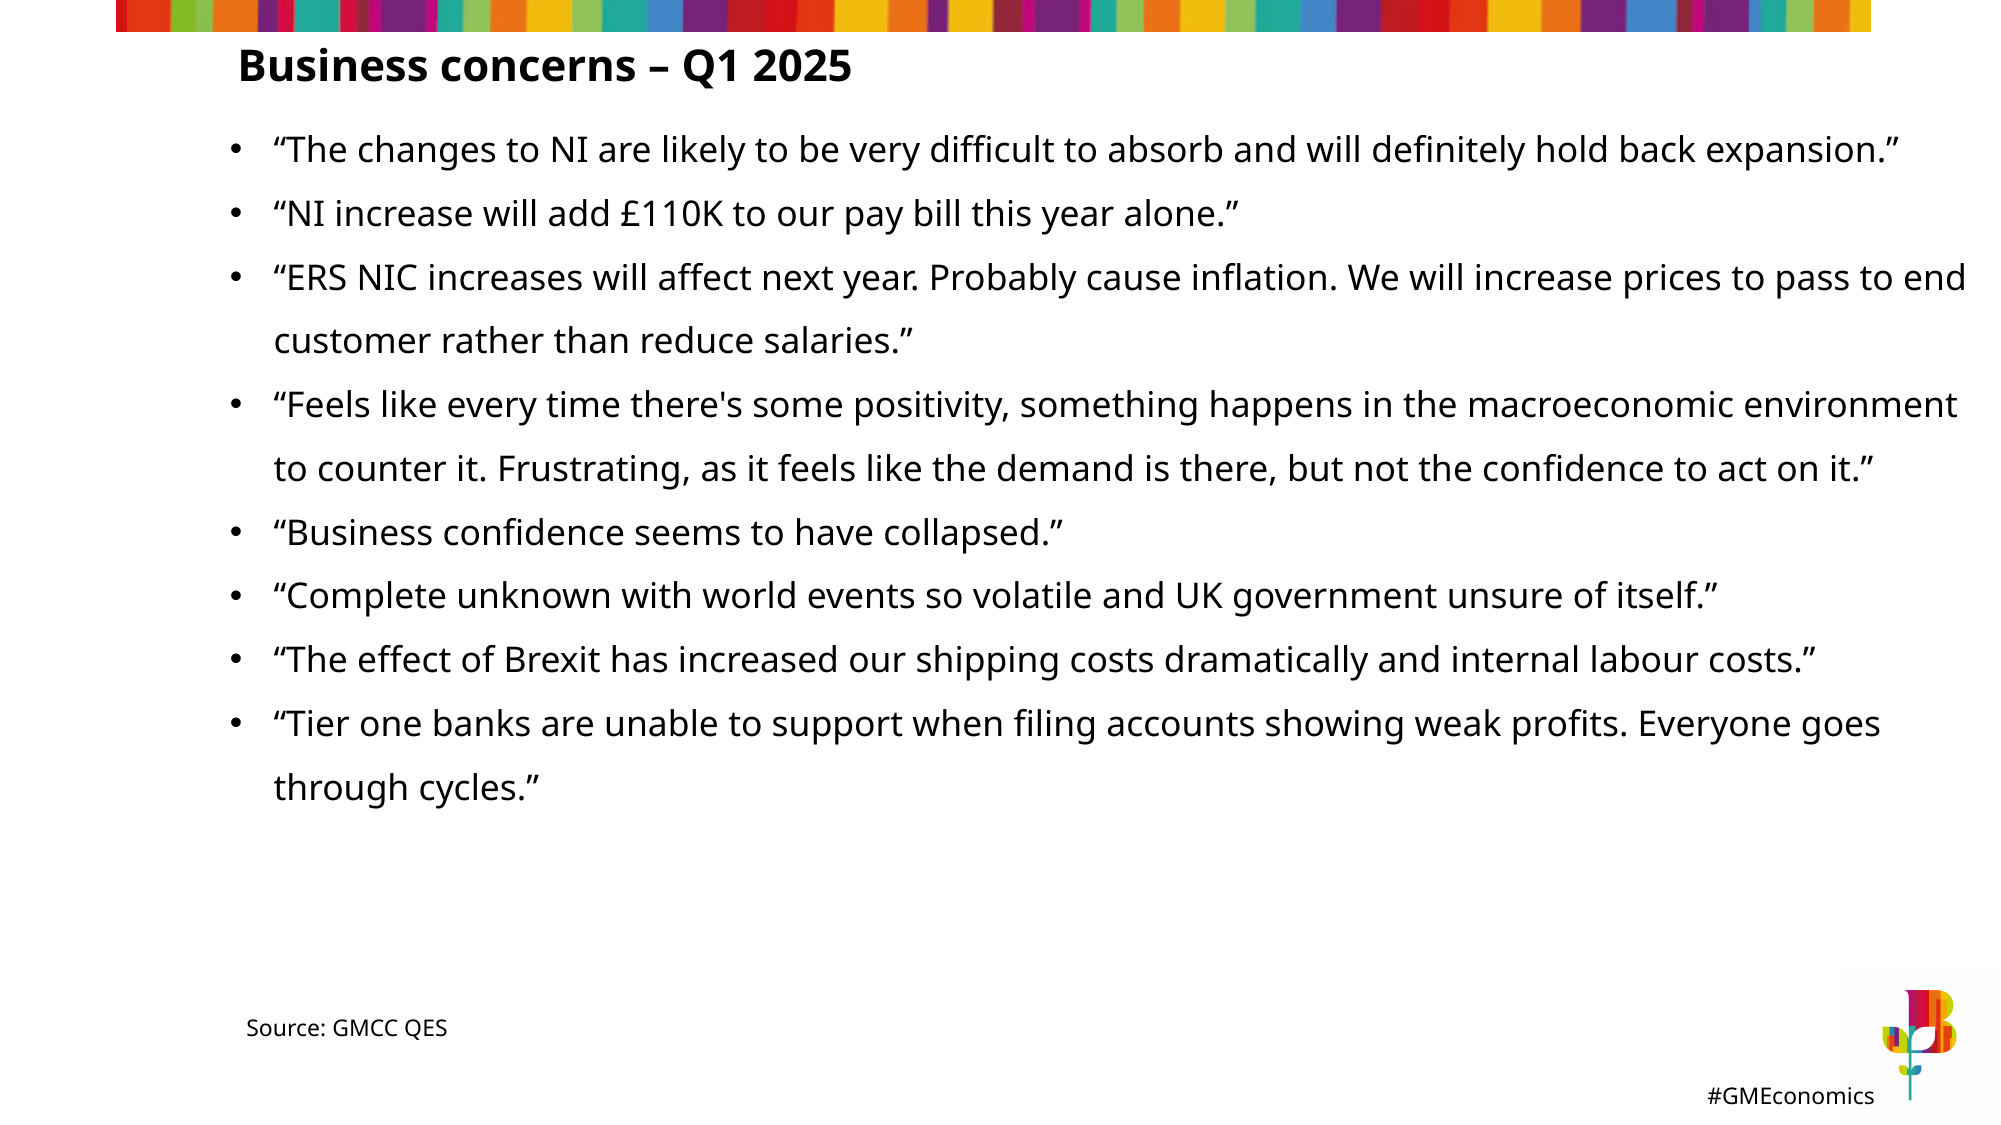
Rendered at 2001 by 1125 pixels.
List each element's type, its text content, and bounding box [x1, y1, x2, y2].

text_box Source: GMCC QES [231, 1006, 695, 1049]
text_box “The changes to NI are likely to be very difficult to absorb and will definitely hold back expansion.” “NI increase will add £110K to our pay bill this year alone.” “ERS NIC increases will affect next year. Probably cause inflation. We will increase prices to pass to end customer rather than reduce salaries.” “Feels like every time there's some positivity, something happens in the macroeconomic environment to counter it. Frustrating, as it feels like the demand is there, but not the confidence to act on it.” “Business confidence seems to have collapsed.” “Complete unknown with world events so volatile and UK government unsure of itself.” “The effect of Brexit has increased our shipping costs dramatically and internal labour costs.” “Tier one banks are unable to support when filing accounts showing weak profits. Everyone goes through cycles.” [214, 98, 1990, 815]
picture [1839, 964, 2000, 1125]
text_box #GMEconomics [1692, 1074, 1890, 1117]
picture [116, 0, 1871, 32]
text_box Business concerns – Q1 2025 [222, 32, 1141, 98]
